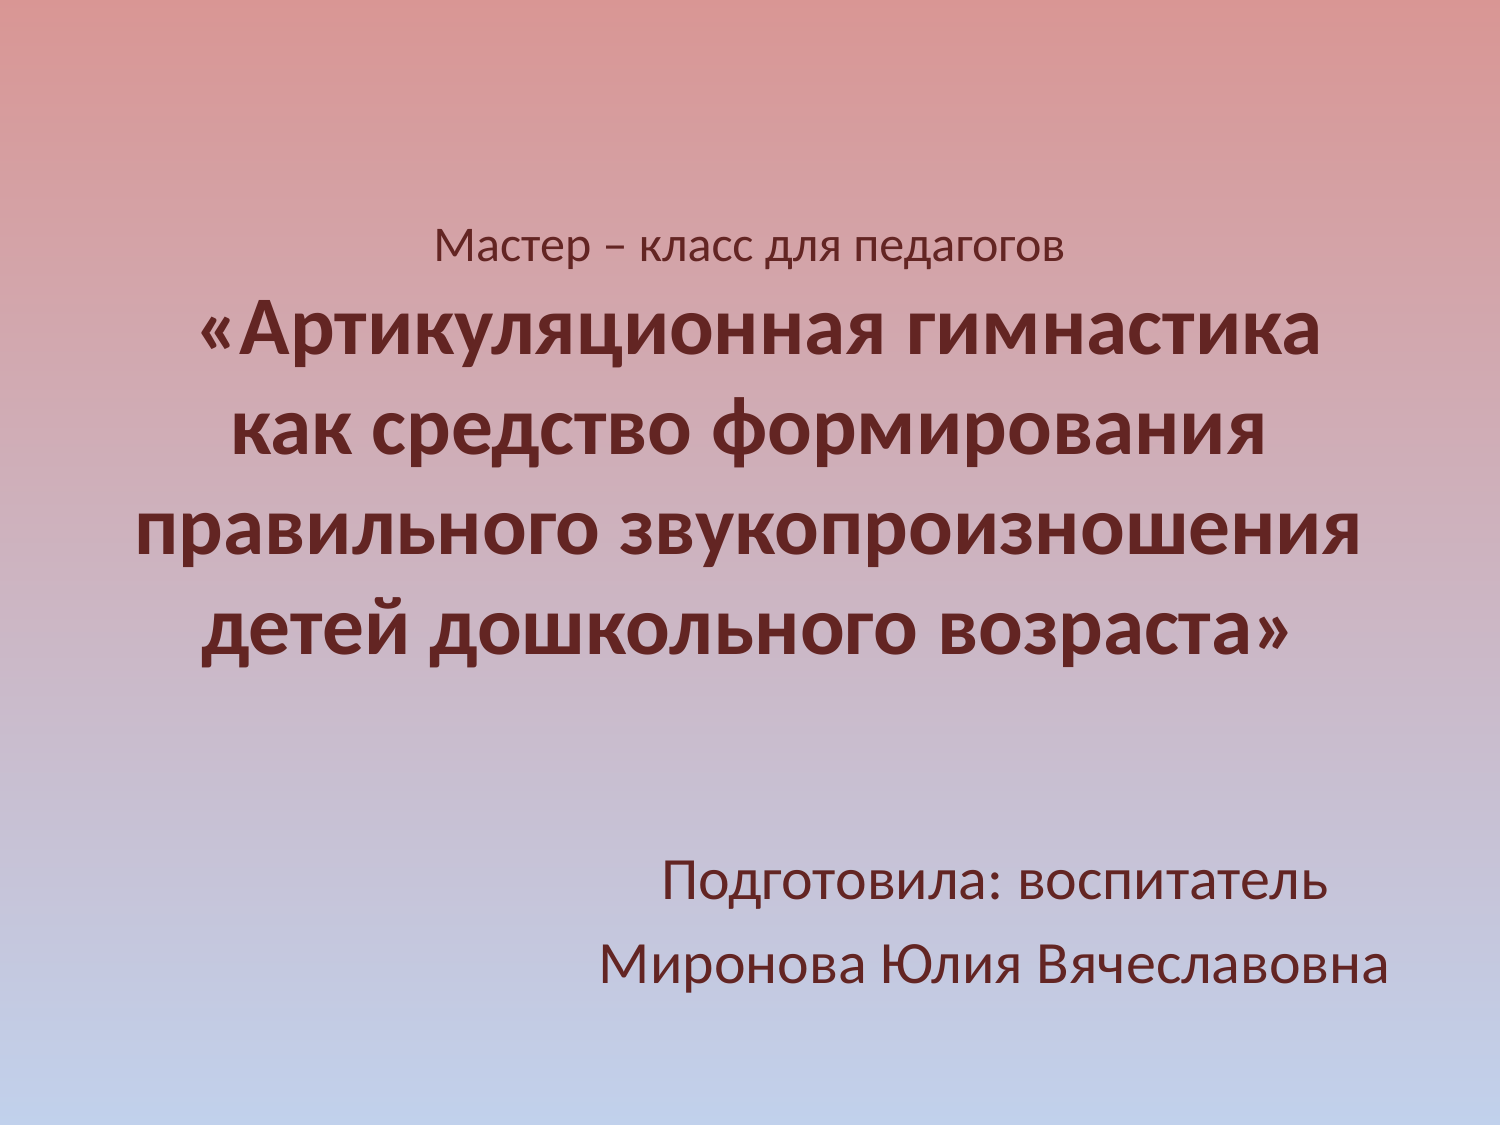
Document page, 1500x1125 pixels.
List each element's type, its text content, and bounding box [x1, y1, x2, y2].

subtitle Подготовила: воспитатель Миронова Юлия Вячеславовна [574, 832, 1416, 1019]
title Мастер – класс для педагогов «Артикуляционная гимнастика как средство формирования правильного звукопроизношения детей дошкольного возраста» [112, 420, 1388, 662]
